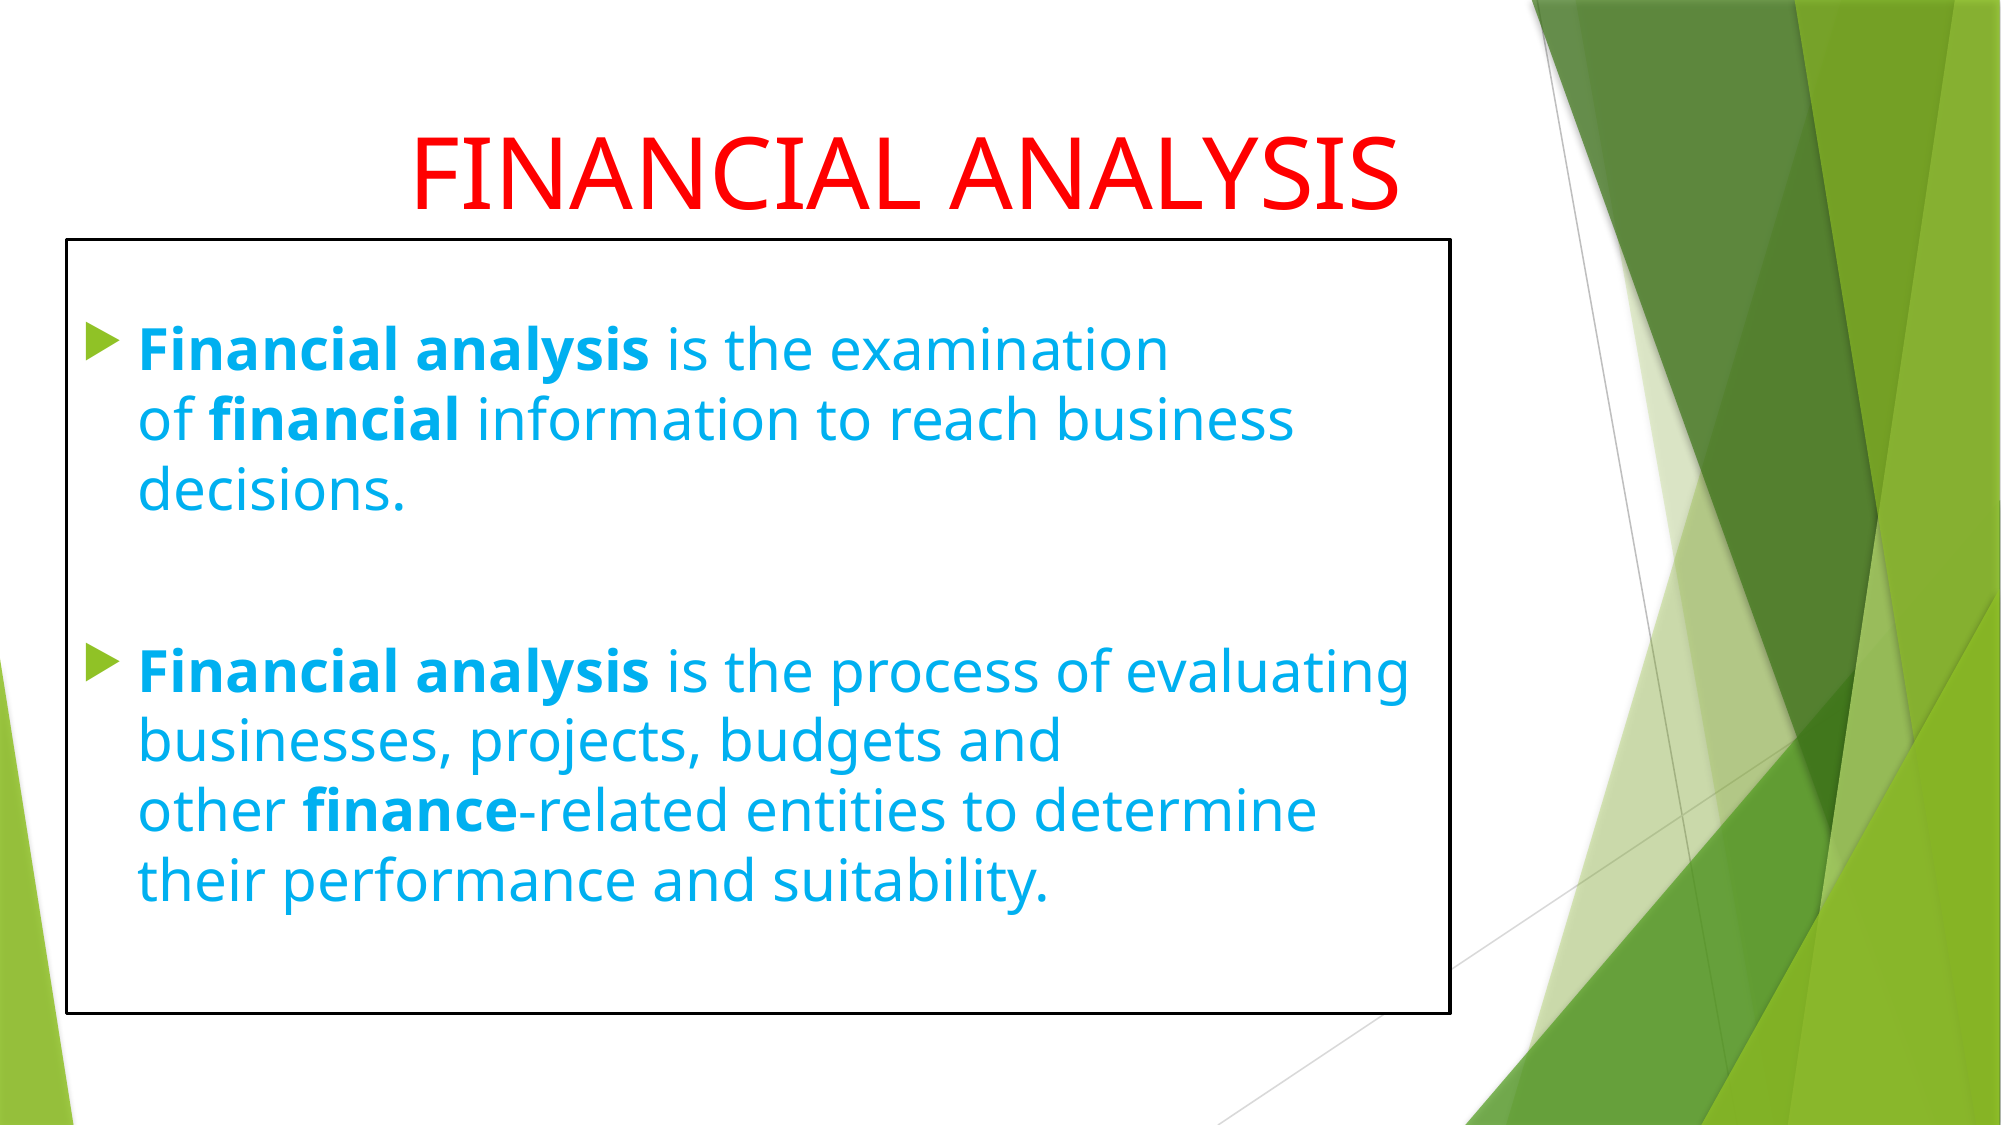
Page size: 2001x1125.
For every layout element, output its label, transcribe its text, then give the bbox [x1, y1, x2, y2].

list Financial analysis is the examination of financial information to reach business decisions. Financial analysis is the process of evaluating businesses, projects, budgets and other finance-related entities to determine their performance and suitability. [65, 238, 1452, 1015]
title FINANCIAL ANALYSIS [393, 0, 1450, 238]
